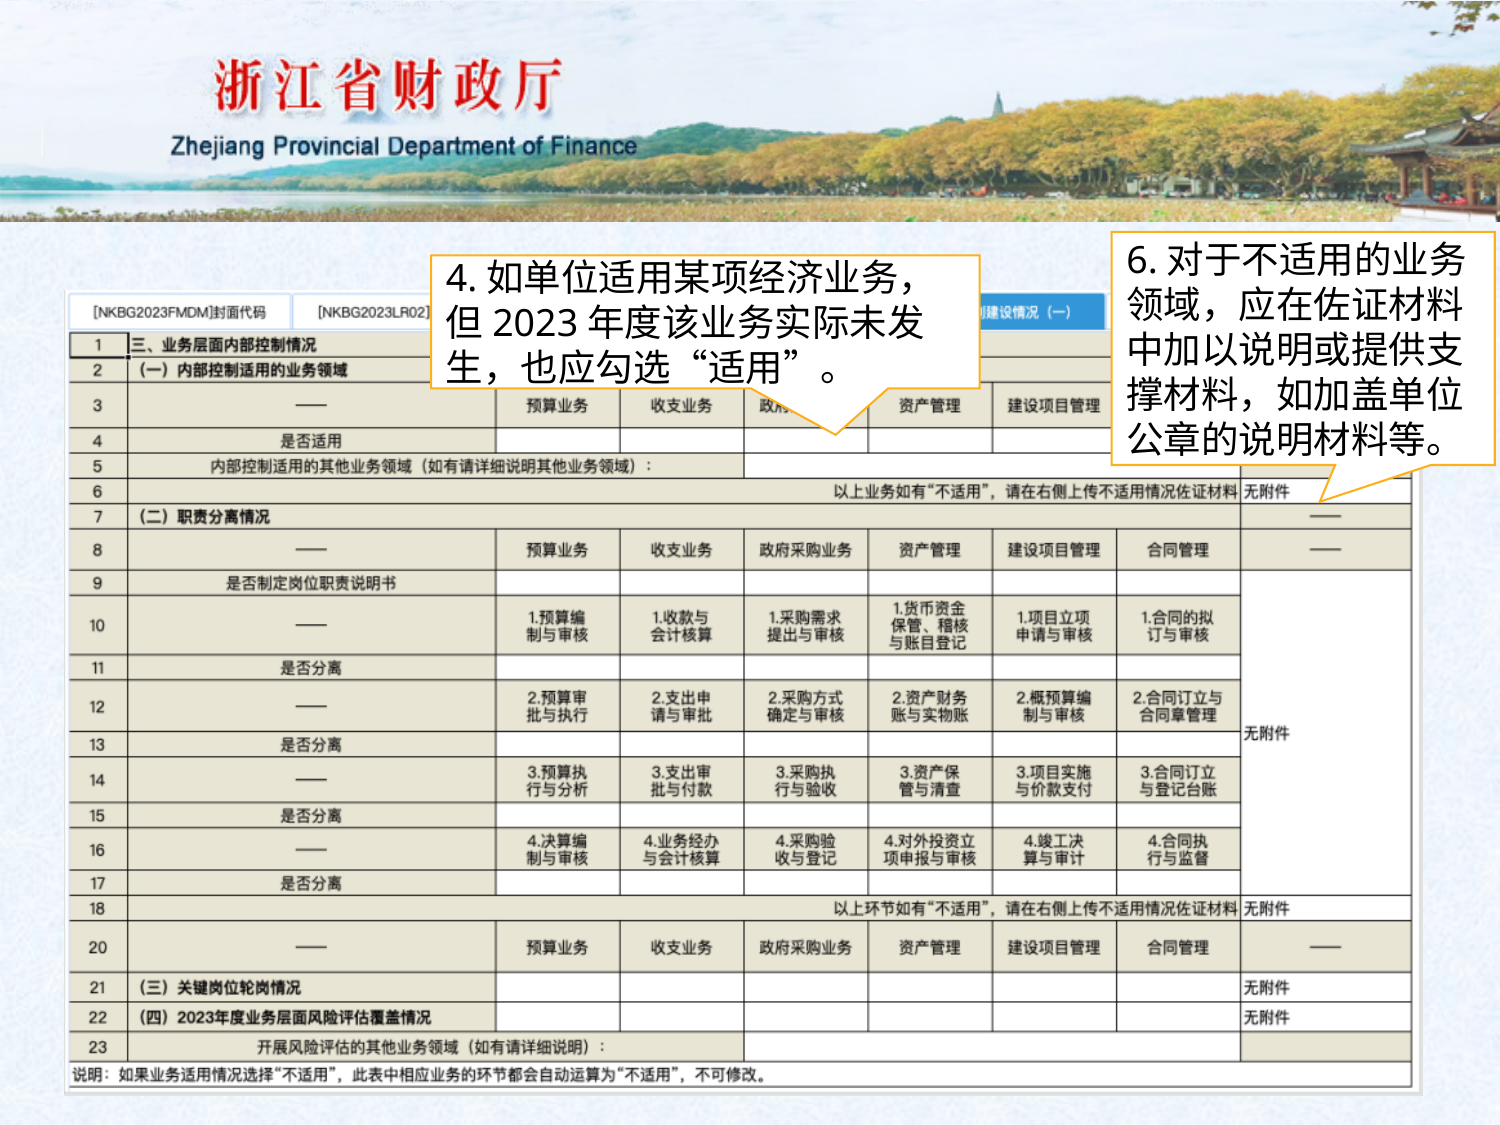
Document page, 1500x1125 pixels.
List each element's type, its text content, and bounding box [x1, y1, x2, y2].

text_box 6.对于不适用的业务领域，应在佐证材料中加以说明或提供支撑材料，如加盖单位公章的说明材料等。 [1110, 230, 1496, 469]
text_box 4.如单位适用某项经济业务，但2023年度该业务实际未发生，也应勾选“适用”。 [430, 254, 981, 290]
picture [0, 0, 1500, 1125]
